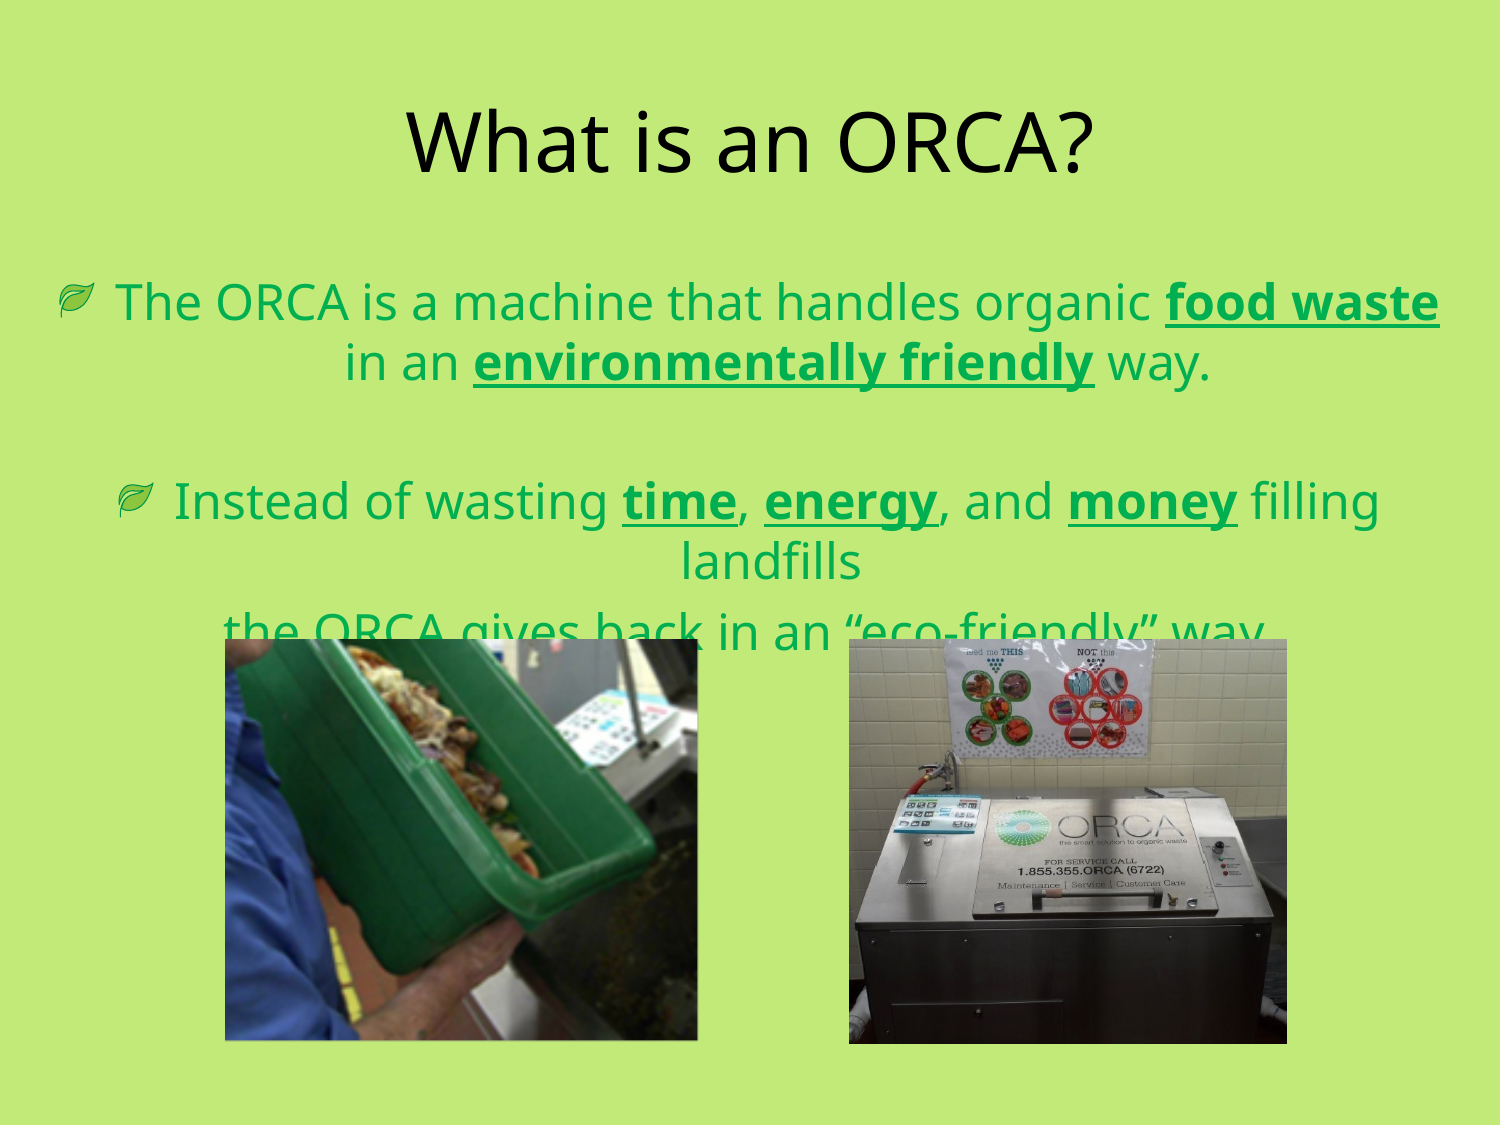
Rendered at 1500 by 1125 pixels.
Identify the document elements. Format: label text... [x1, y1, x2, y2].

title What is an ORCA? [75, 45, 1425, 233]
picture [849, 639, 1288, 1044]
list The ORCA is a machine that handles organic food waste in an environmentally friendly way. Instead of wasting time, energy, and money filling landfills the ORCA gives back in an “eco-friendly” way. [24, 262, 1475, 1005]
picture [224, 639, 701, 1044]
